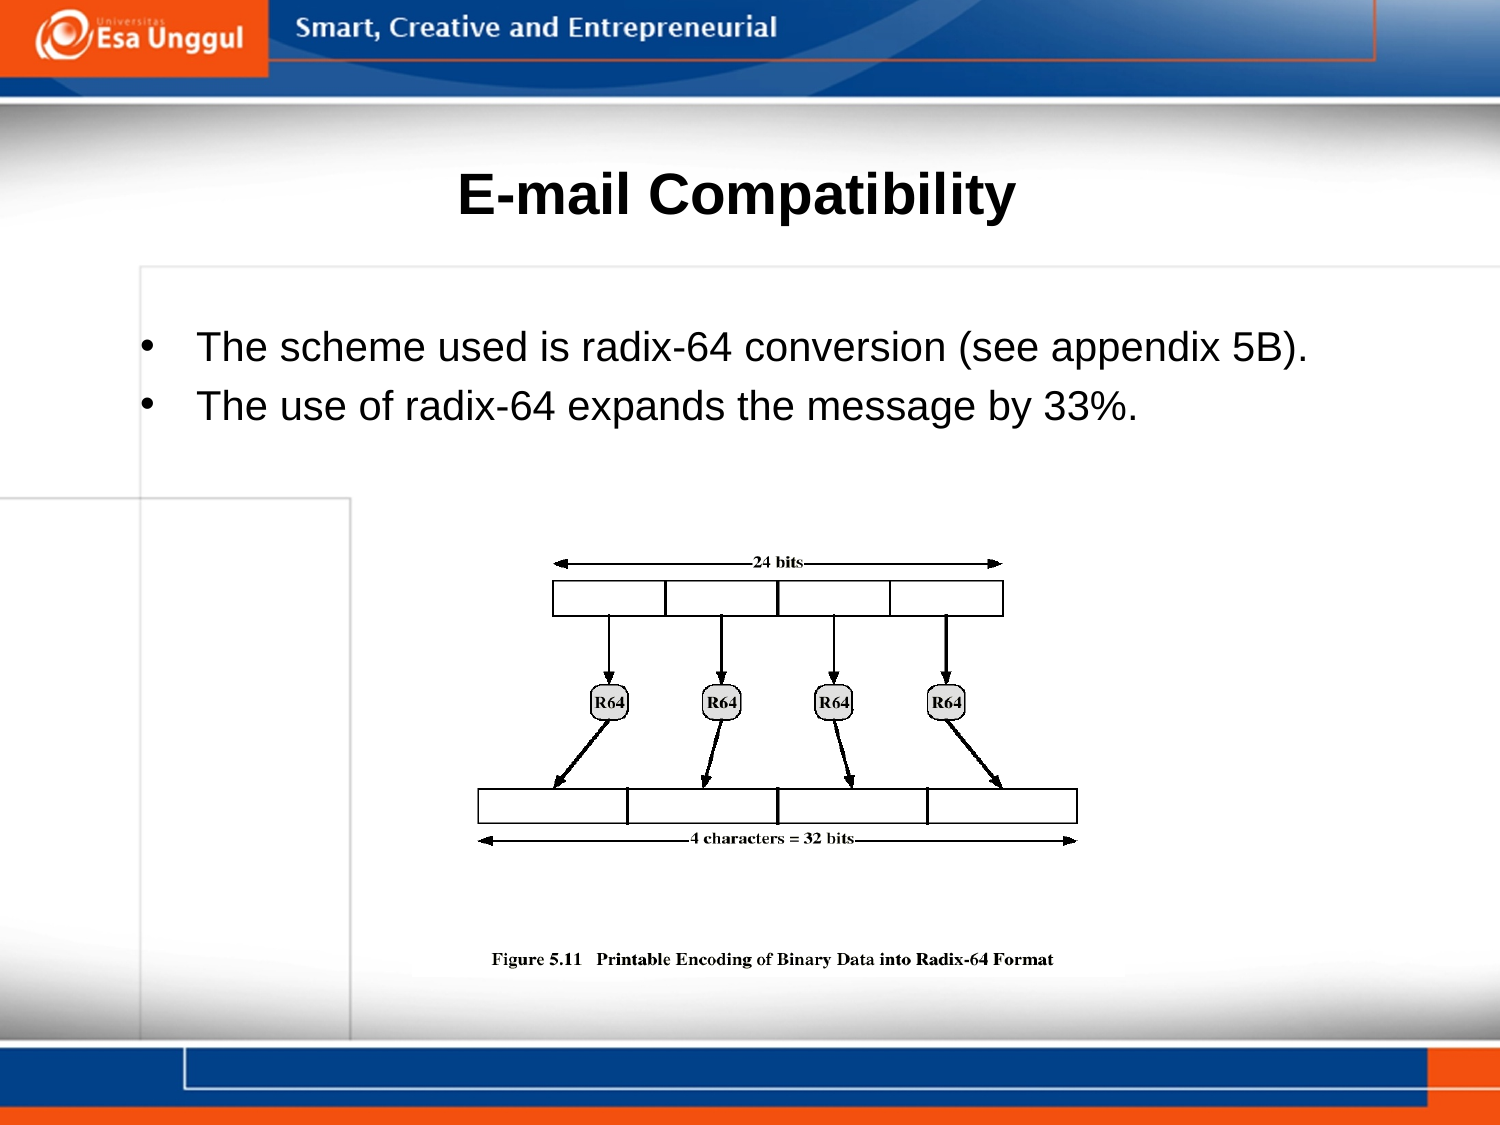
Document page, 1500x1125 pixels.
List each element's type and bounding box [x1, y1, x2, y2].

picture [0, 0, 1500, 1125]
text_box [412, 524, 1126, 977]
